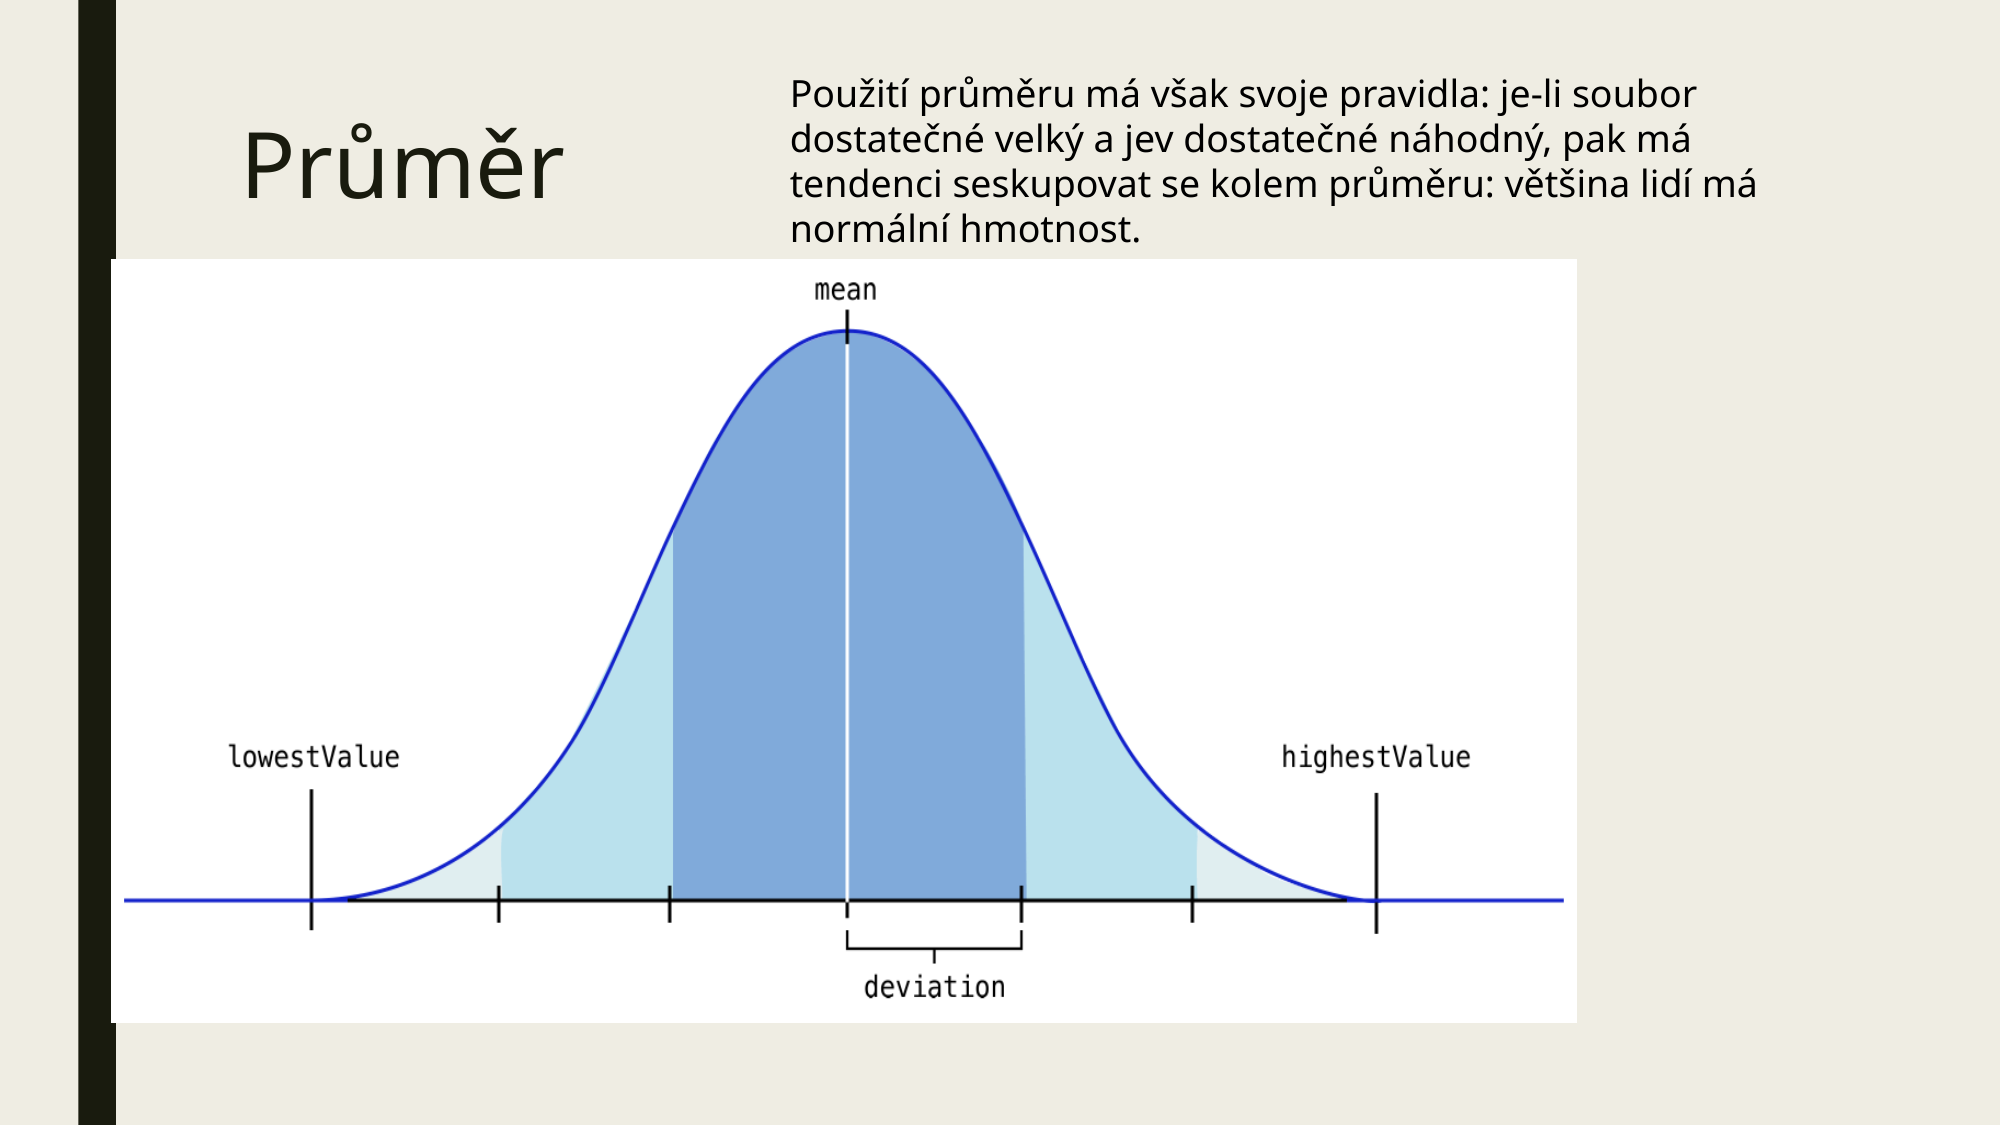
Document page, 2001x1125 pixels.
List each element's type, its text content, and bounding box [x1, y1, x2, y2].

text_box Použití průměru má však svoje pravidla: je-li soubor dostatečné velký a jev dostatečné náhodný, pak má tendenci seskupovat se kolem průměru: většina lidí má normální hmotnost. [774, 63, 1775, 258]
picture [111, 259, 1577, 1023]
title Průměr [225, 112, 1800, 357]
